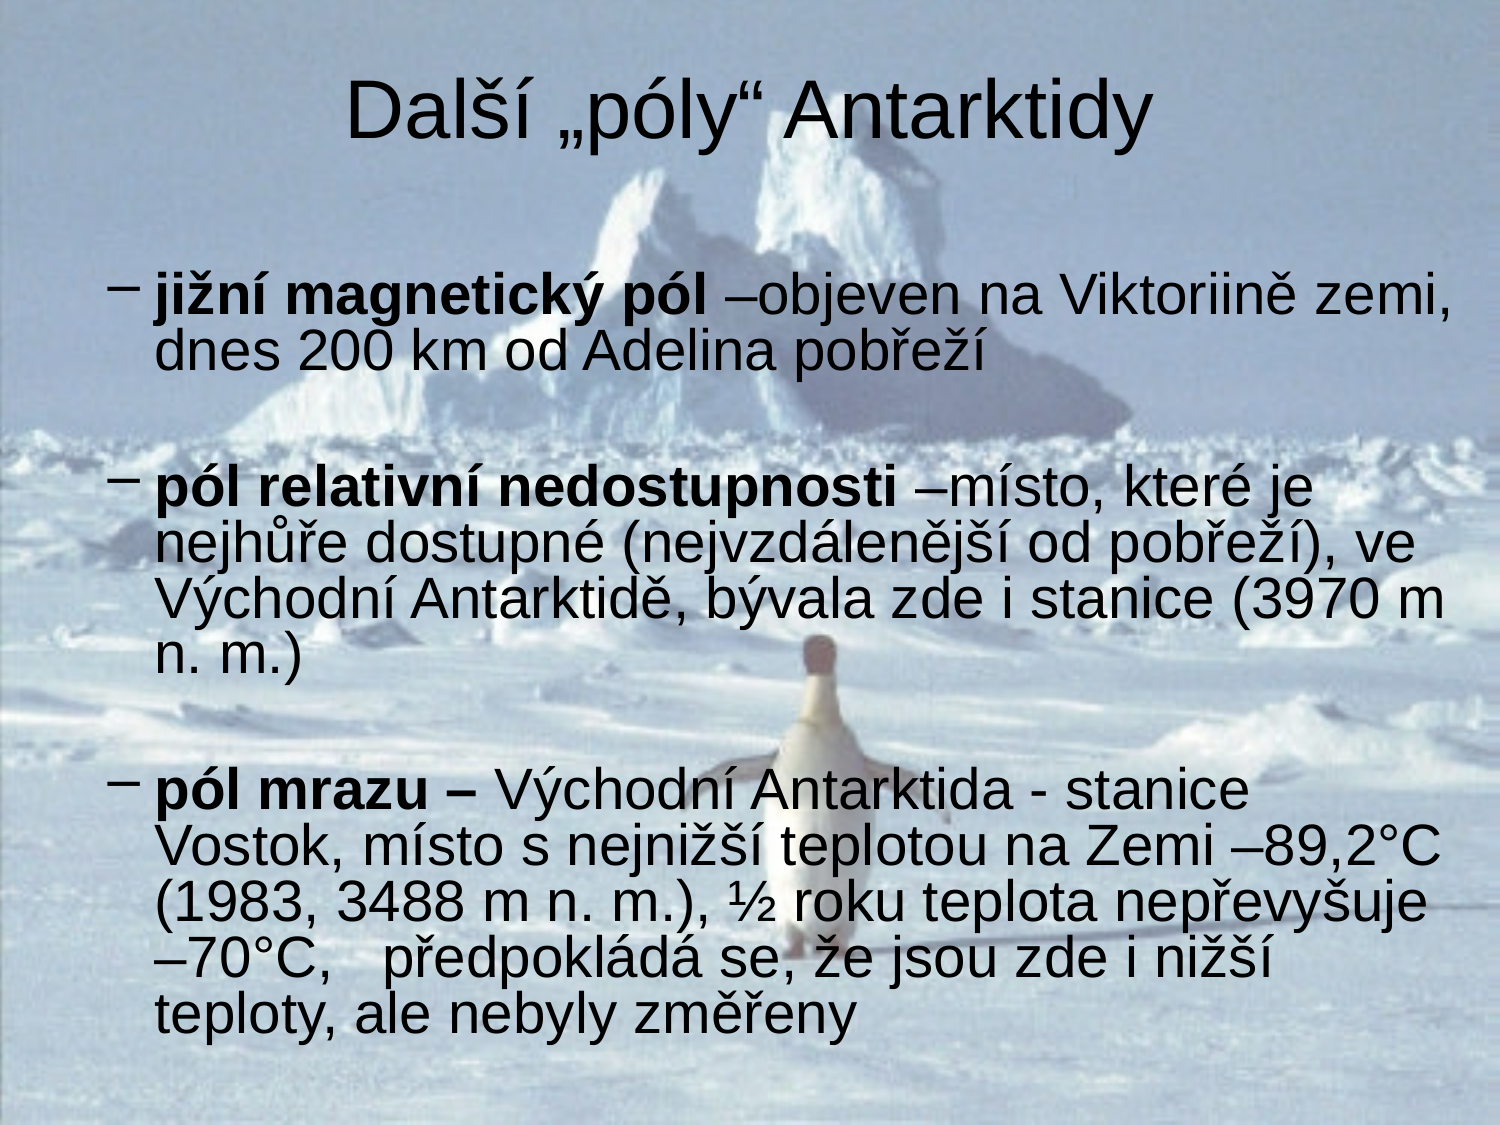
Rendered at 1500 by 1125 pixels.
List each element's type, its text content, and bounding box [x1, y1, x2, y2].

list jižní magnetický pól –objeven na Viktoriině zemi, dnes 200 km od Adelina pobřeží pól relativní nedostupnosti –místo, které je nejhůře dostupné (nejvzdálenější od pobřeží), ve Východní Antarktidě, bývala zde i stanice (3970 m n. m.) pól mrazu – Východní Antarktida - stanice Vostok, místo s nejnižší teplotou na Zemi –89,2°C (1983, 3488 m n. m.), ½ roku teplota nepřevyšuje –70°C, předpokládá se, že jsou zde i nižší teploty, ale nebyly změřeny [17, 262, 1471, 1094]
title Další „póly“ Antarktidy [75, 78, 1425, 233]
